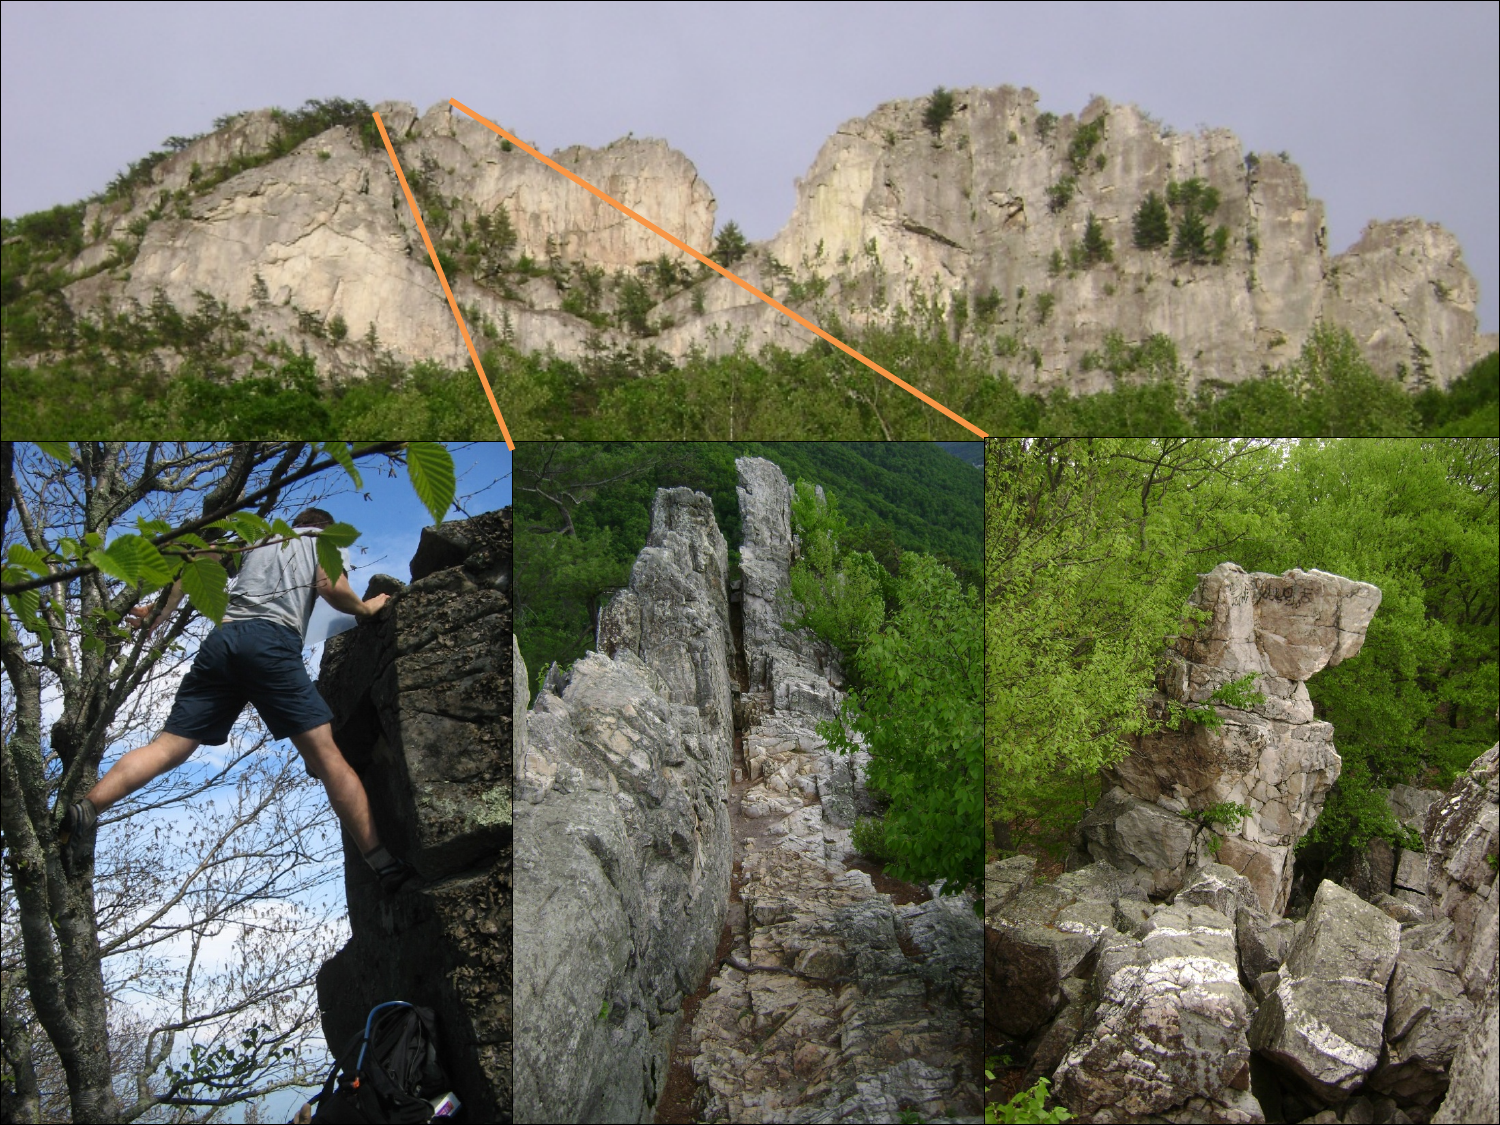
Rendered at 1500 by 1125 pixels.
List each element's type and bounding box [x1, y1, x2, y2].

picture [0, 0, 1500, 1125]
text_box [449, 99, 988, 438]
text_box [274, 212, 444, 351]
